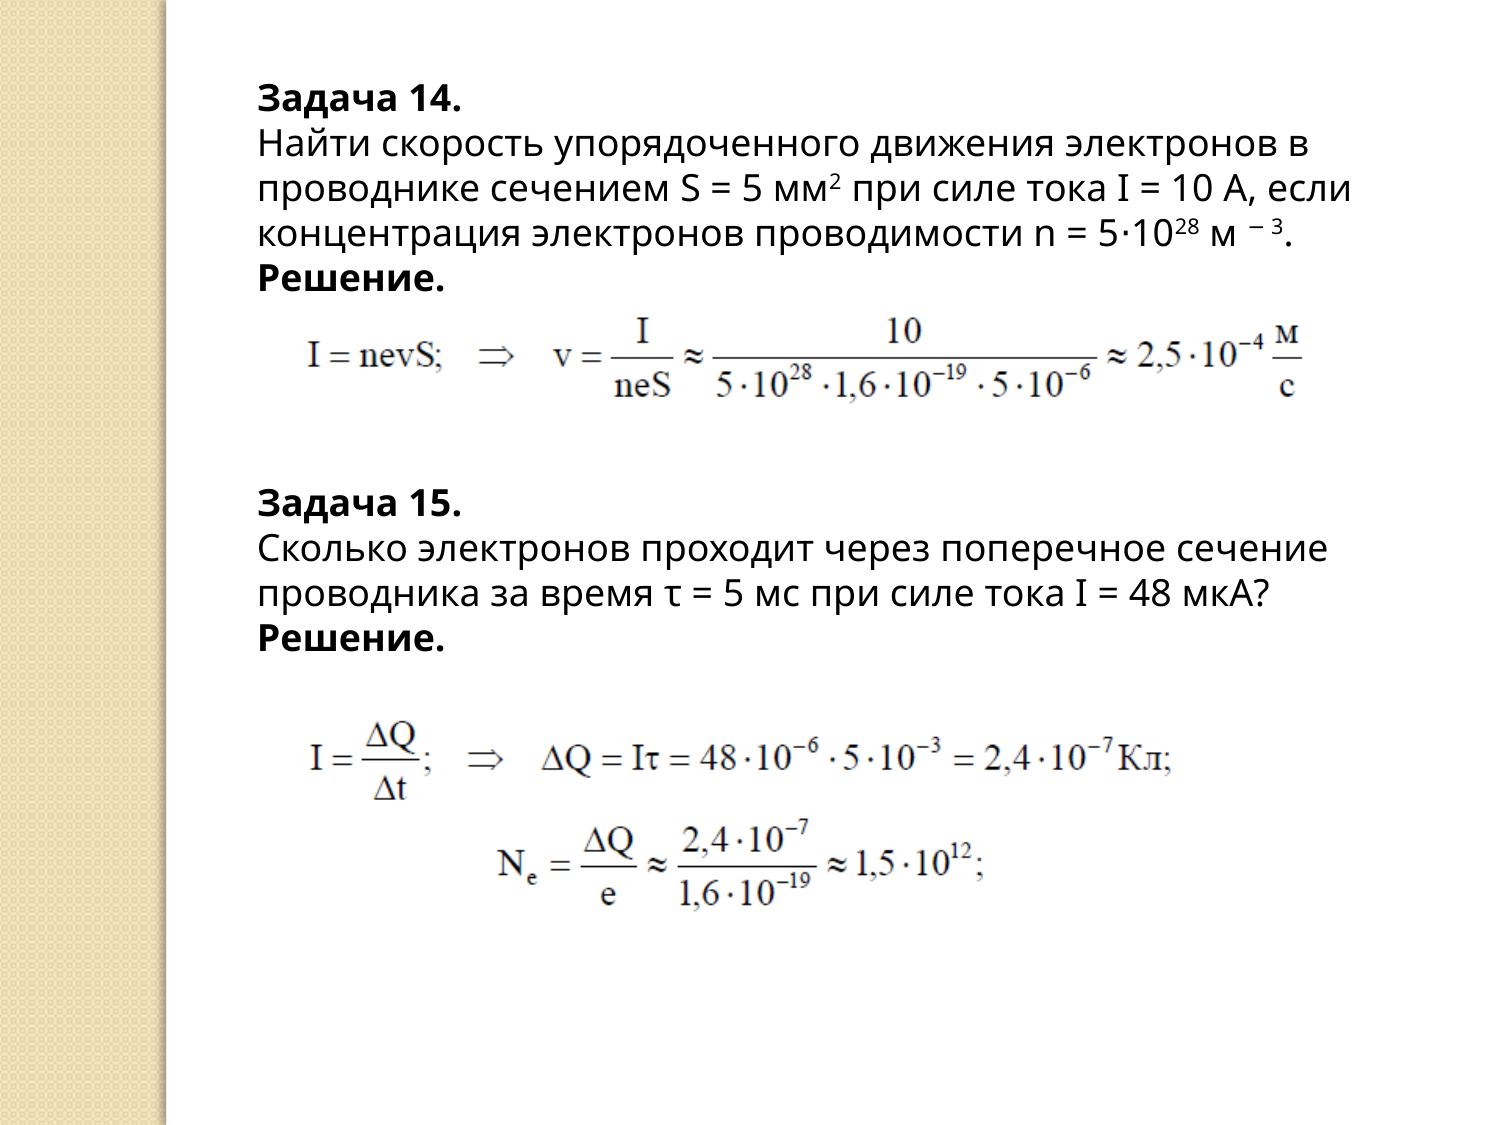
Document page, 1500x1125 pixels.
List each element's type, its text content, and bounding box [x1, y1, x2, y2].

picture [300, 715, 1191, 918]
text_box Задача 14. Найти скорость упорядоченного движения электронов в проводнике сечением S = 5 мм2 при силе тока I = 10 А, если концентрация электронов проводимости n = 5⋅1028 м − 3. Решение. Задача 15. Сколько электронов проходит через поперечное сечение проводника за время τ = 5 мс при силе тока I = 48 мкА? Решение. [242, 66, 1424, 712]
picture [288, 302, 1307, 405]
